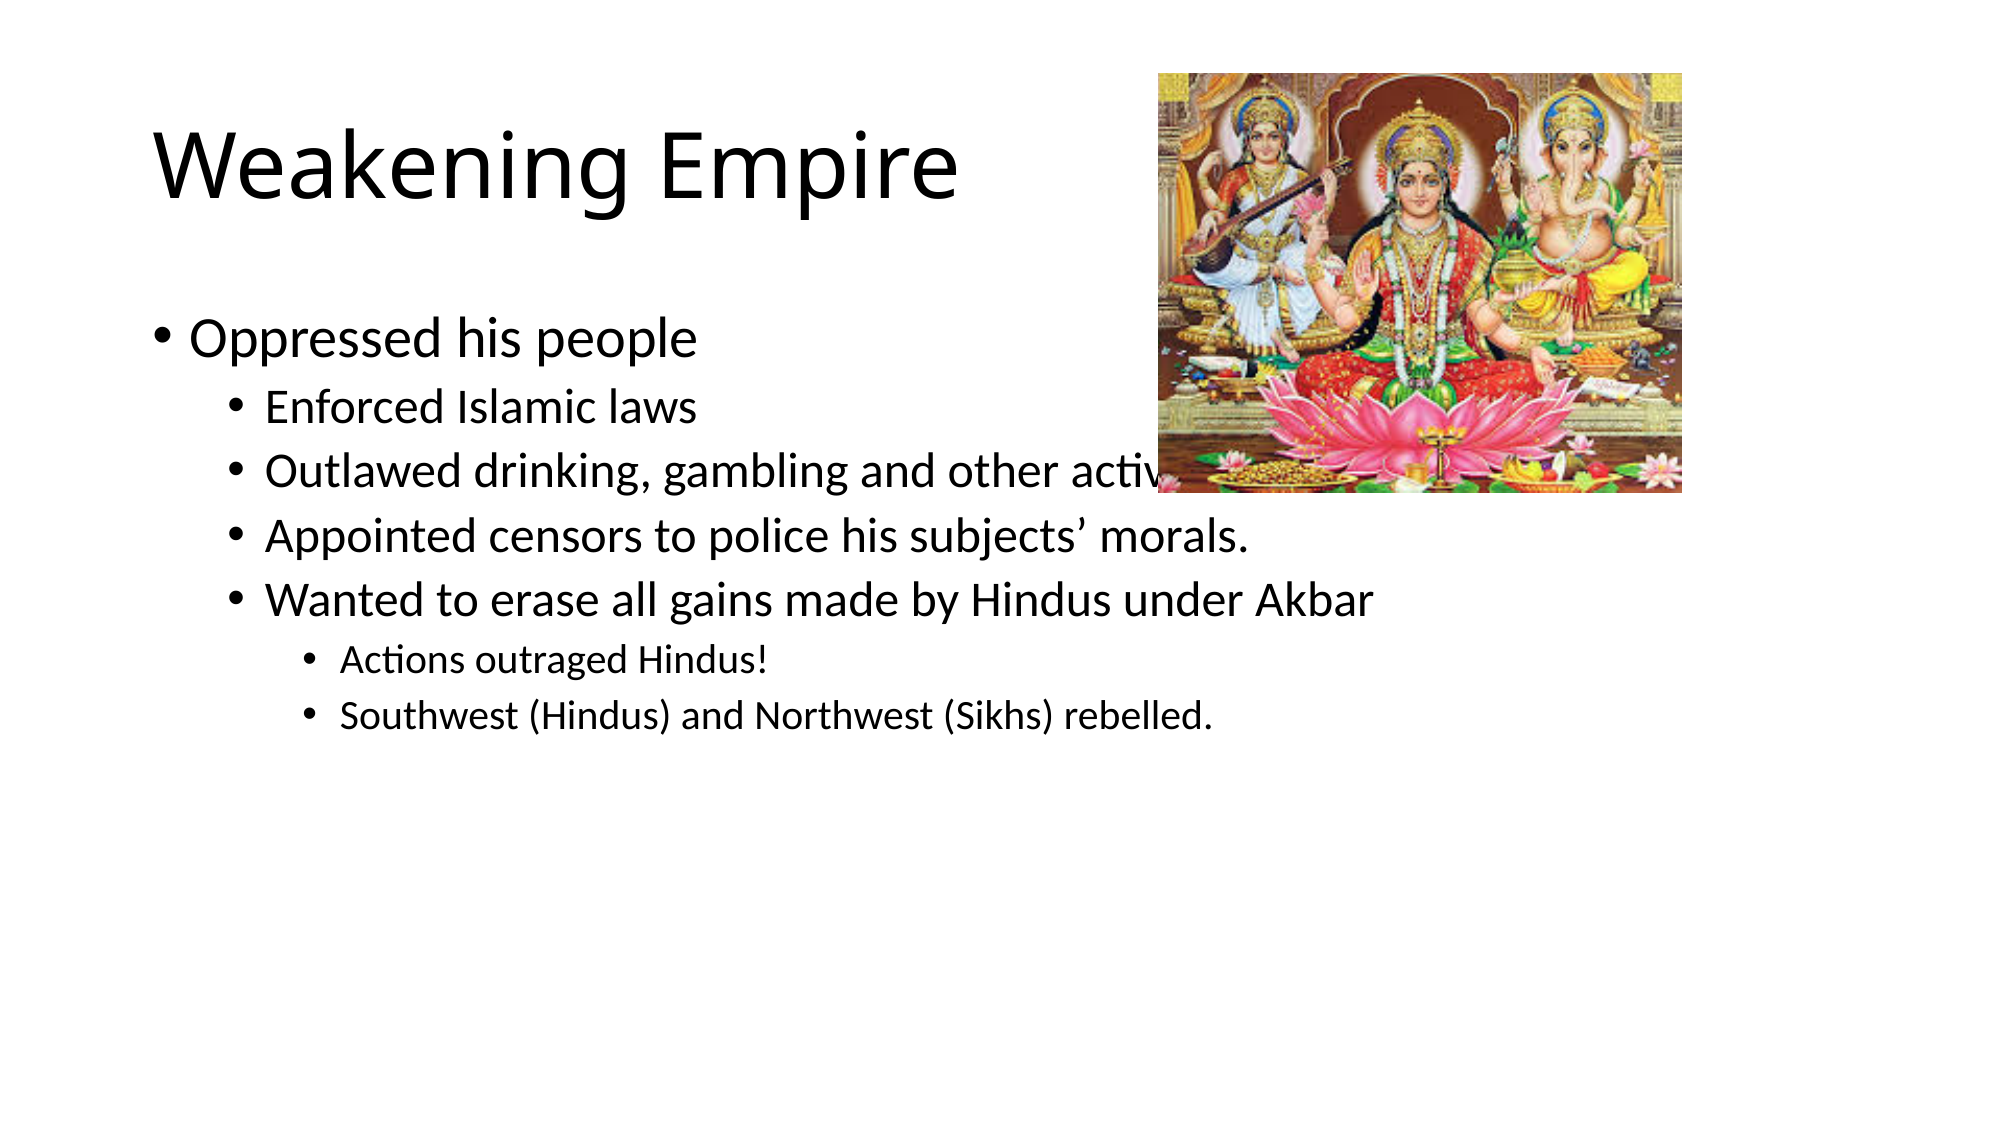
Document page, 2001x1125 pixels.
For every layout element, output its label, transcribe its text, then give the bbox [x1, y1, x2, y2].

picture [1158, 73, 1682, 493]
title Weakening Empire [137, 59, 1863, 278]
list Oppressed his people Enforced Islamic laws Outlawed drinking, gambling and other activities Appointed censors to police his subjects’ morals. Wanted to erase all gains made by Hindus under Akbar Actions outraged Hindus! Southwest (Hindus) and Northwest (Sikhs) rebelled. [137, 299, 1863, 1014]
